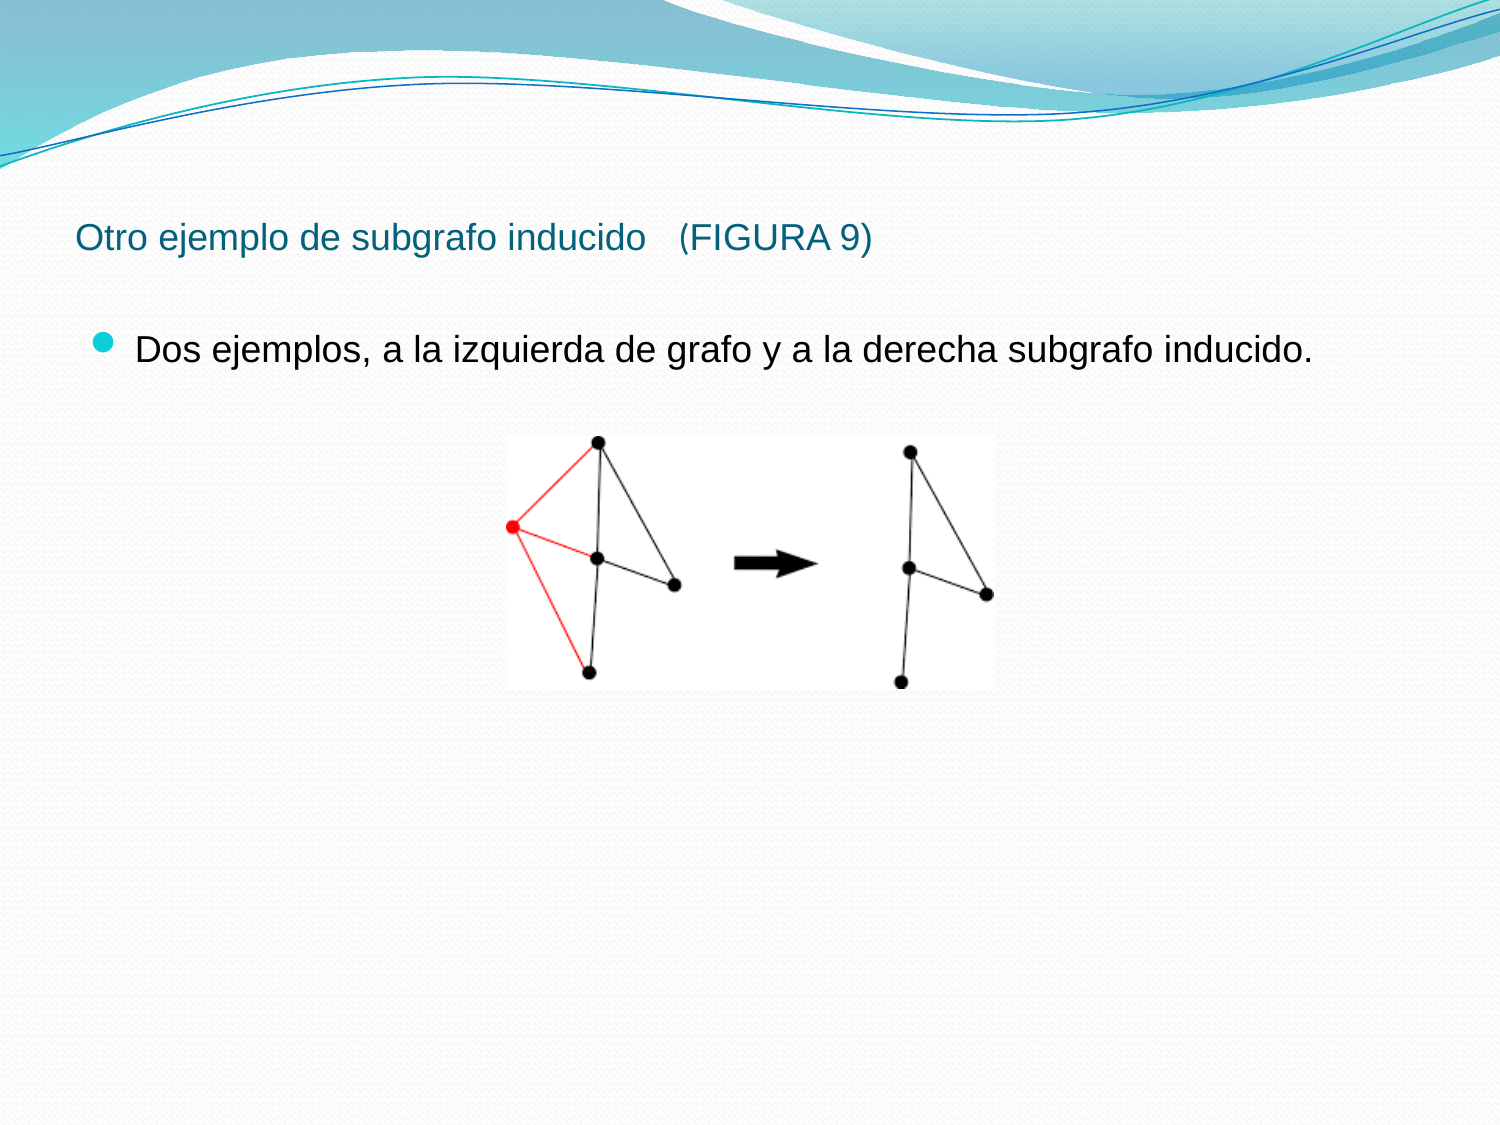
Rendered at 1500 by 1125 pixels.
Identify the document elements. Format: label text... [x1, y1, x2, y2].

title Otro ejemplo de subgrafo inducido (FIGURA 9) [75, 115, 1425, 303]
title Aplicaciones a la biología [499, 437, 1001, 701]
list Dos ejemplos, a la izquierda de grafo y a la derecha subgrafo inducido. [75, 317, 1425, 1038]
picture [506, 436, 994, 689]
